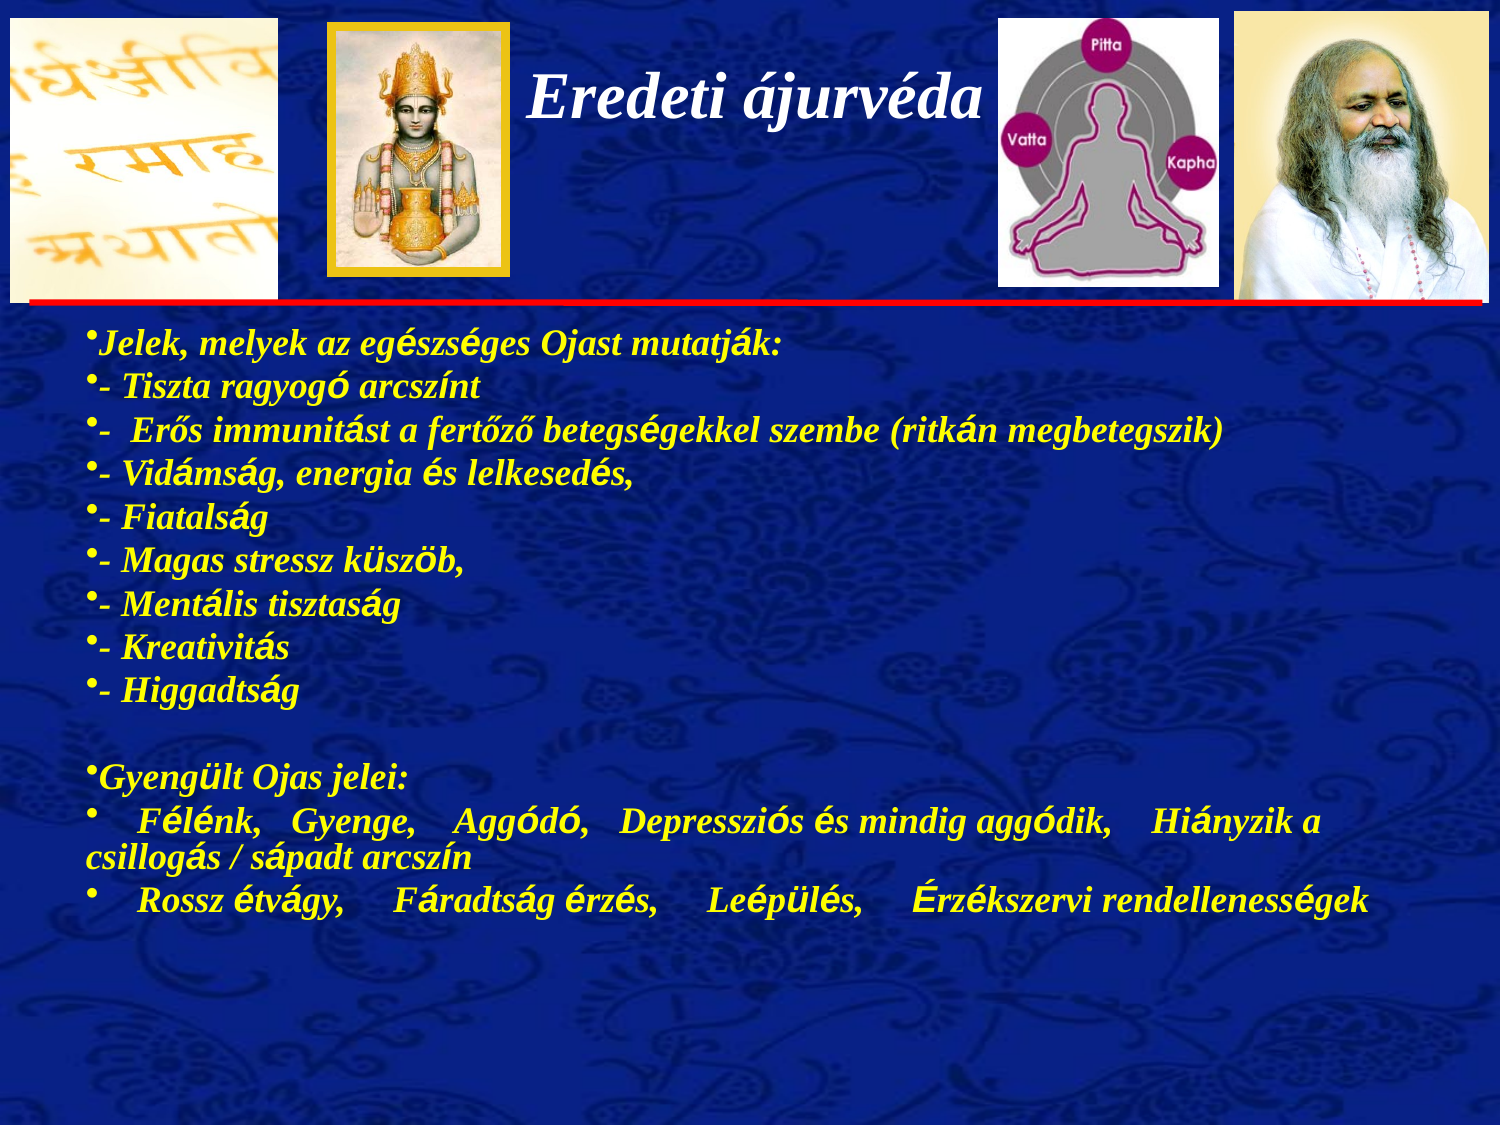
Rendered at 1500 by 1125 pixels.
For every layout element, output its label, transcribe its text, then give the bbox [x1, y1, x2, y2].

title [1234, 11, 1489, 303]
picture [336, 30, 501, 268]
picture [0, 0, 1500, 1125]
subtitle Jelek, melyek az egészséges Ojast mutatják: - Tiszta ragyogó arcszínt - Erős immunitást a fertőző betegségekkel szembe (ritkán megbetegszik) - Vidámság, energia és lelkesedés, - Fiatalság - Magas stressz küszöb, - Mentális tisztaság - Kreativitás - Higgadtság Gyengült Ojas jelei: Félénk, Gyenge, Aggódó, Depressziós és mindig aggódik, Hiányzik a csillogás / sápadt arcszín Rossz étvágy, Fáradtság érzés, Leépülés, Érzékszervi rendellenességek [70, 318, 1448, 1048]
text_box Eredeti ájurvéda [301, 0, 1211, 200]
